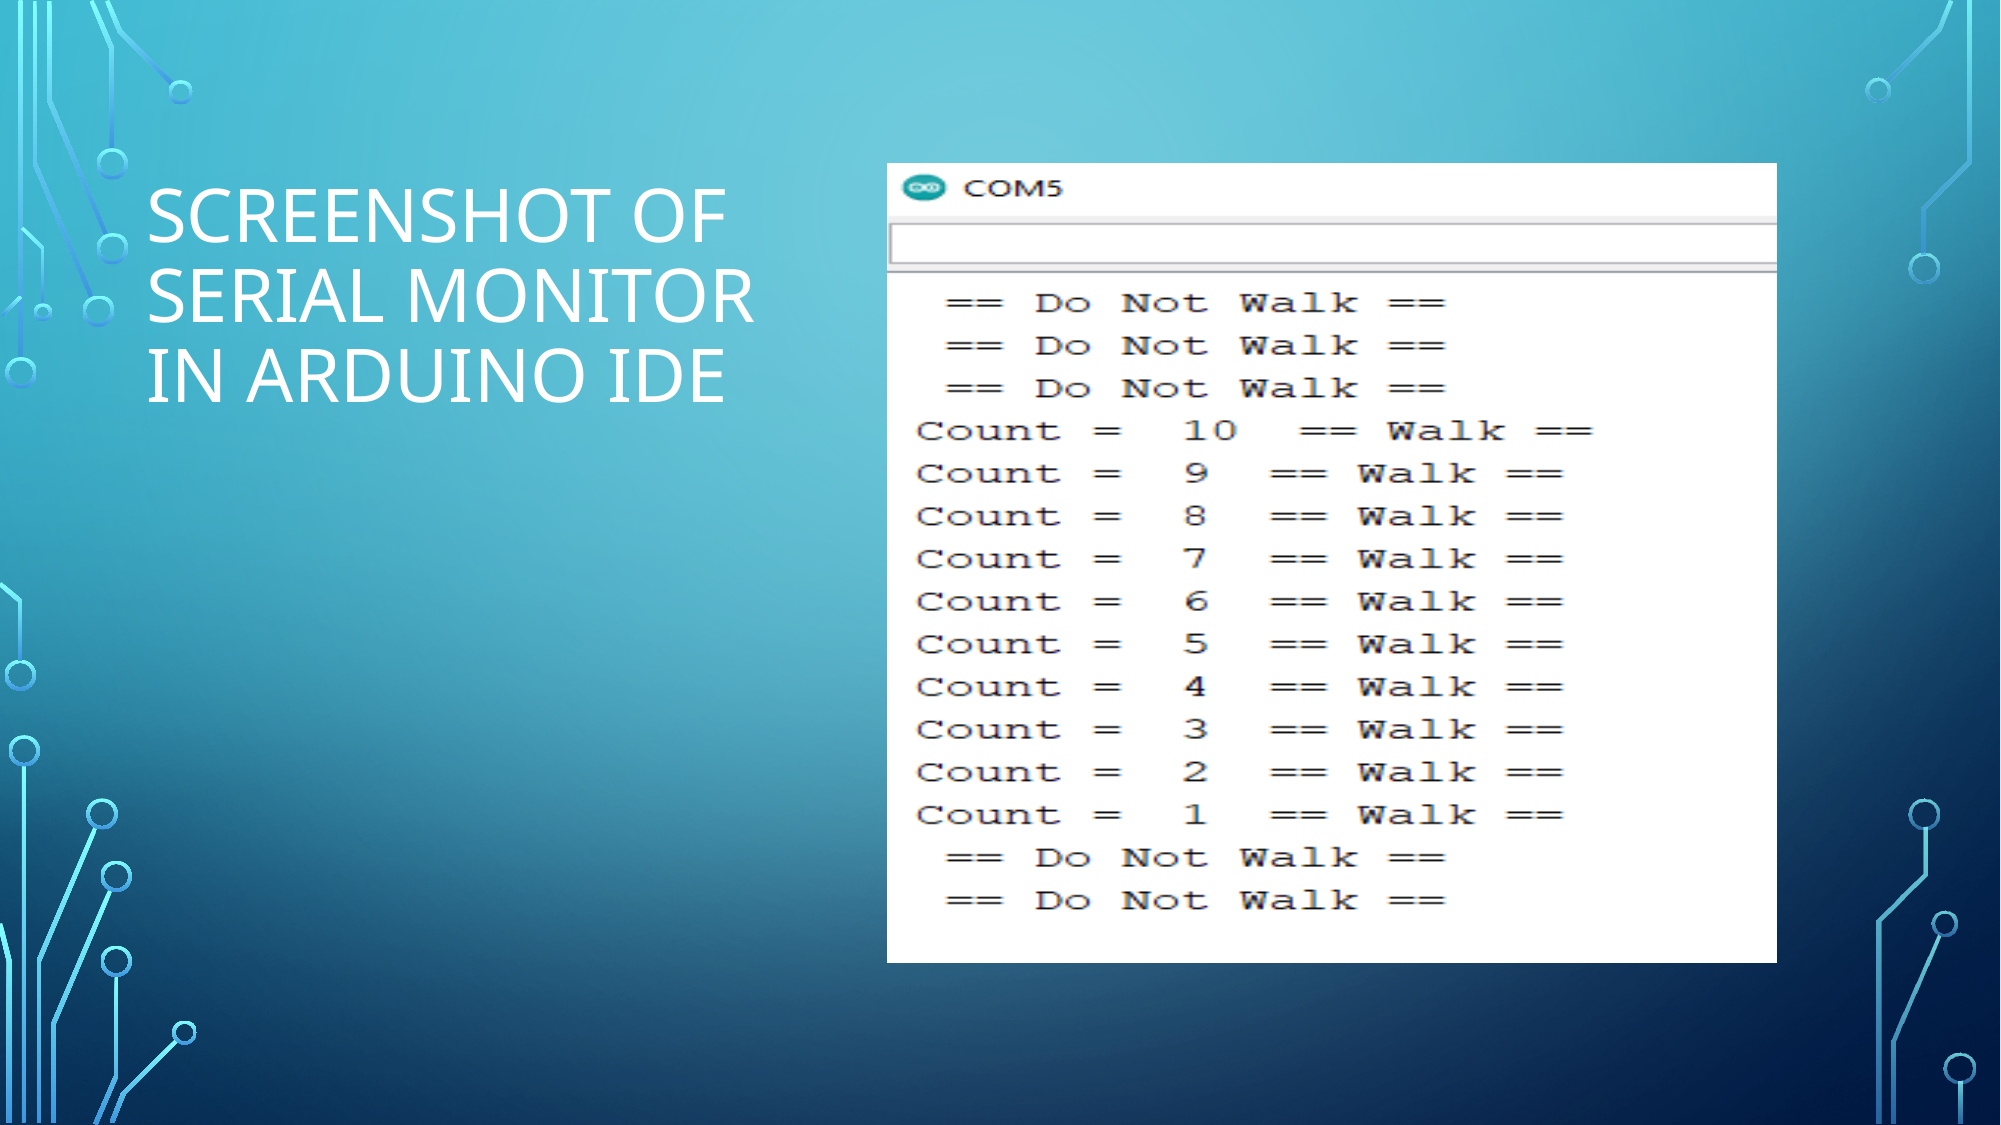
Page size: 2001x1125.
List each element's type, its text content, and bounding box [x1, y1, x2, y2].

picture [887, 163, 1777, 963]
title Screenshot of Serial Monitor in Arduino IDE [130, 163, 776, 426]
